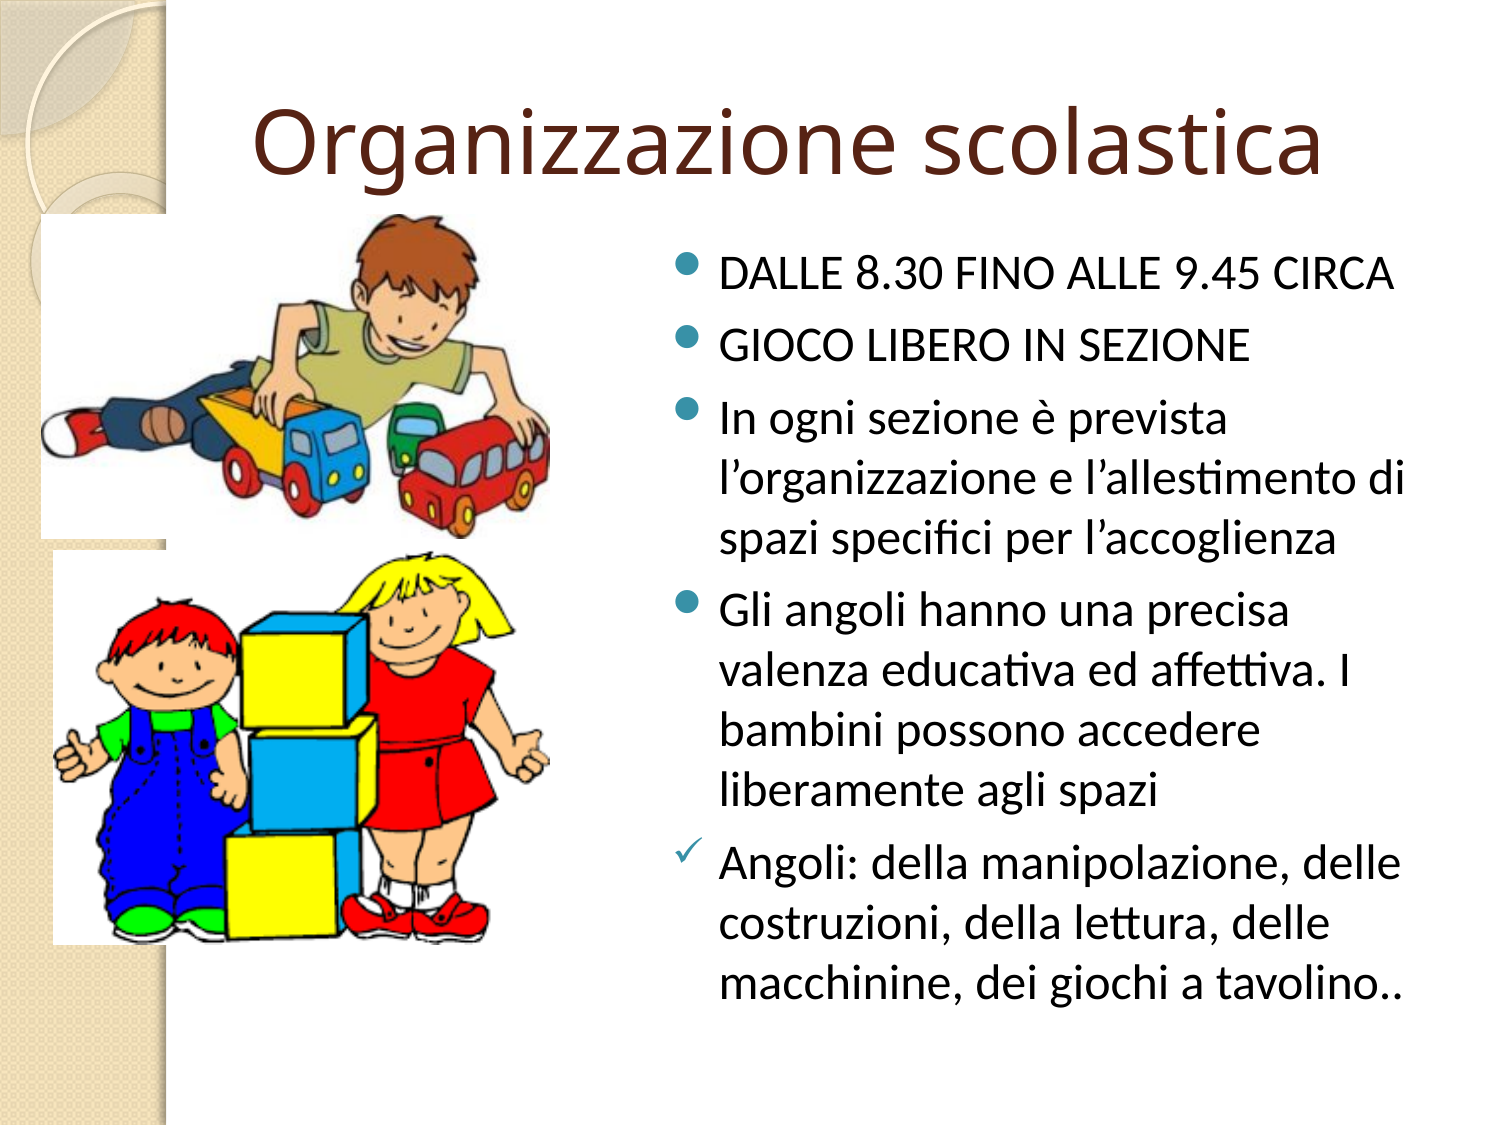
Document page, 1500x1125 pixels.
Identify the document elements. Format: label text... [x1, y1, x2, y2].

title Organizzazione scolastica [235, 45, 1466, 233]
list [41, 213, 550, 540]
picture [52, 550, 550, 945]
list DALLE 8.30 FINO ALLE 9.45 CIRCA GIOCO LIBERO IN SEZIONE In ogni sezione è prevista l’organizzazione e l’allestimento di spazi specifici per l’accoglienza Gli angoli hanno una precisa valenza educativa ed affettiva. I bambini possono accedere liberamente agli spazi Angoli: della manipolazione, delle costruzioni, della lettura, delle macchinine, dei giochi a tavolino.. [643, 231, 1425, 1071]
